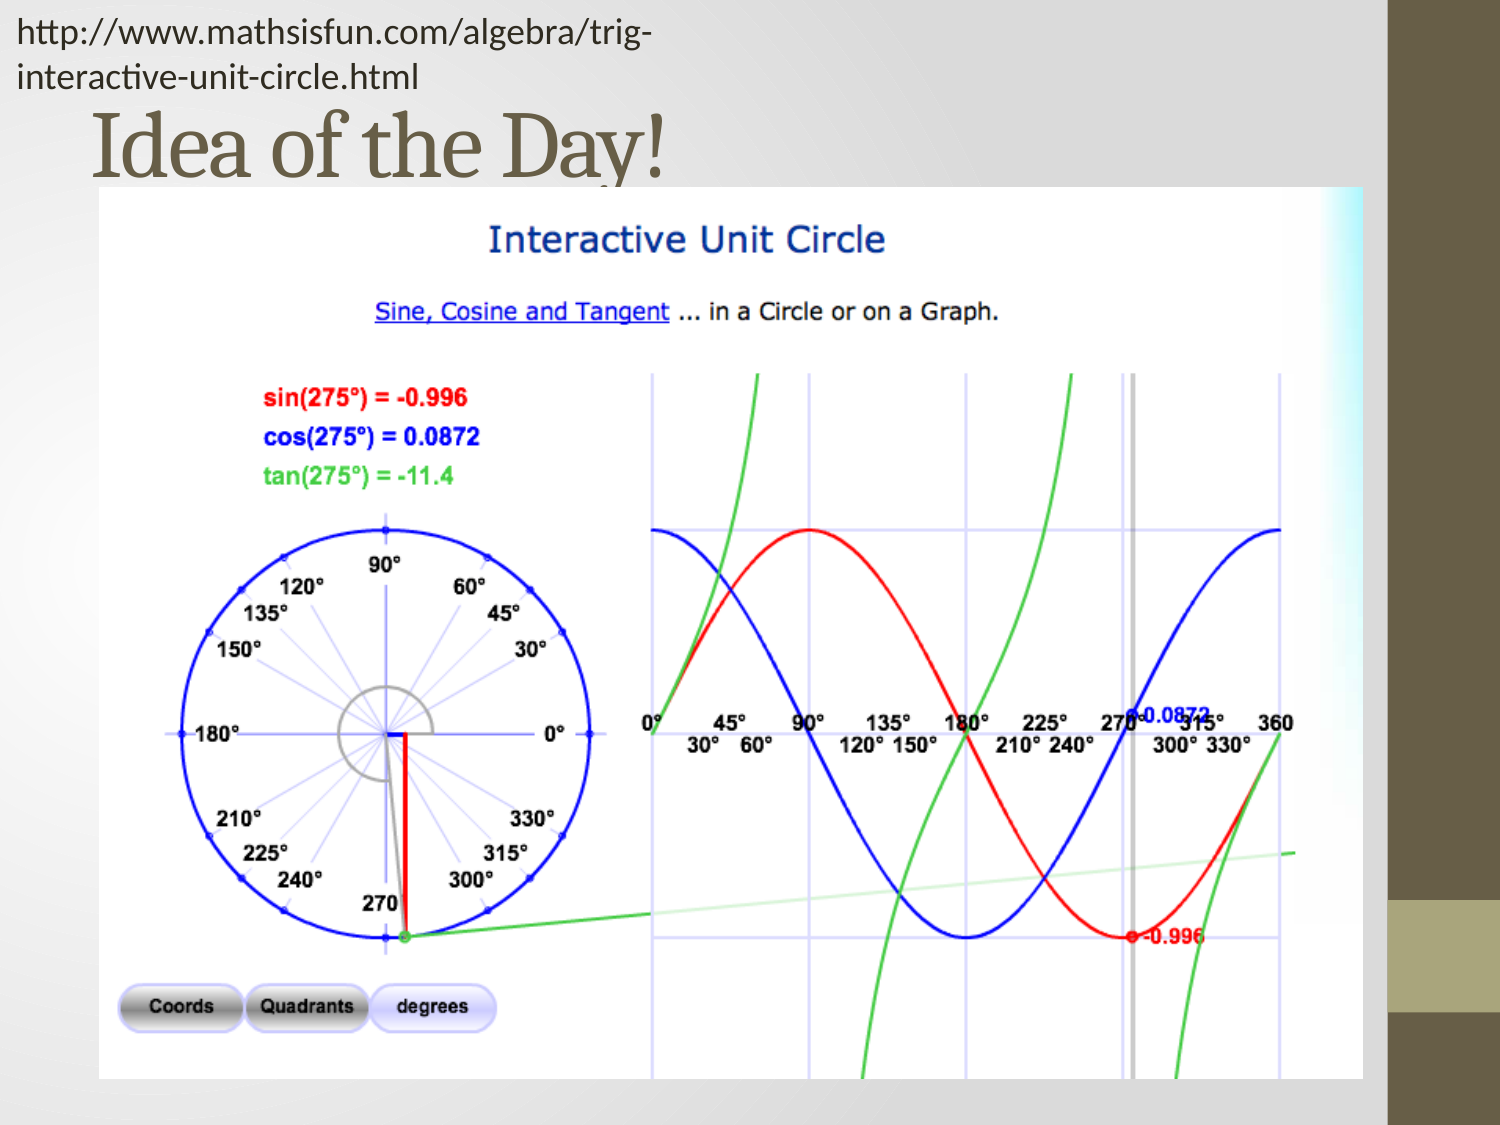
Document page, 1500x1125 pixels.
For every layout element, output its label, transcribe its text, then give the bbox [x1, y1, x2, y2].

text_box http://www.mathsisfun.com/algebra/trig-interactive-unit-circle.html [1, 0, 752, 105]
picture [99, 186, 1363, 1080]
title Idea of the Day! [75, 45, 1325, 233]
